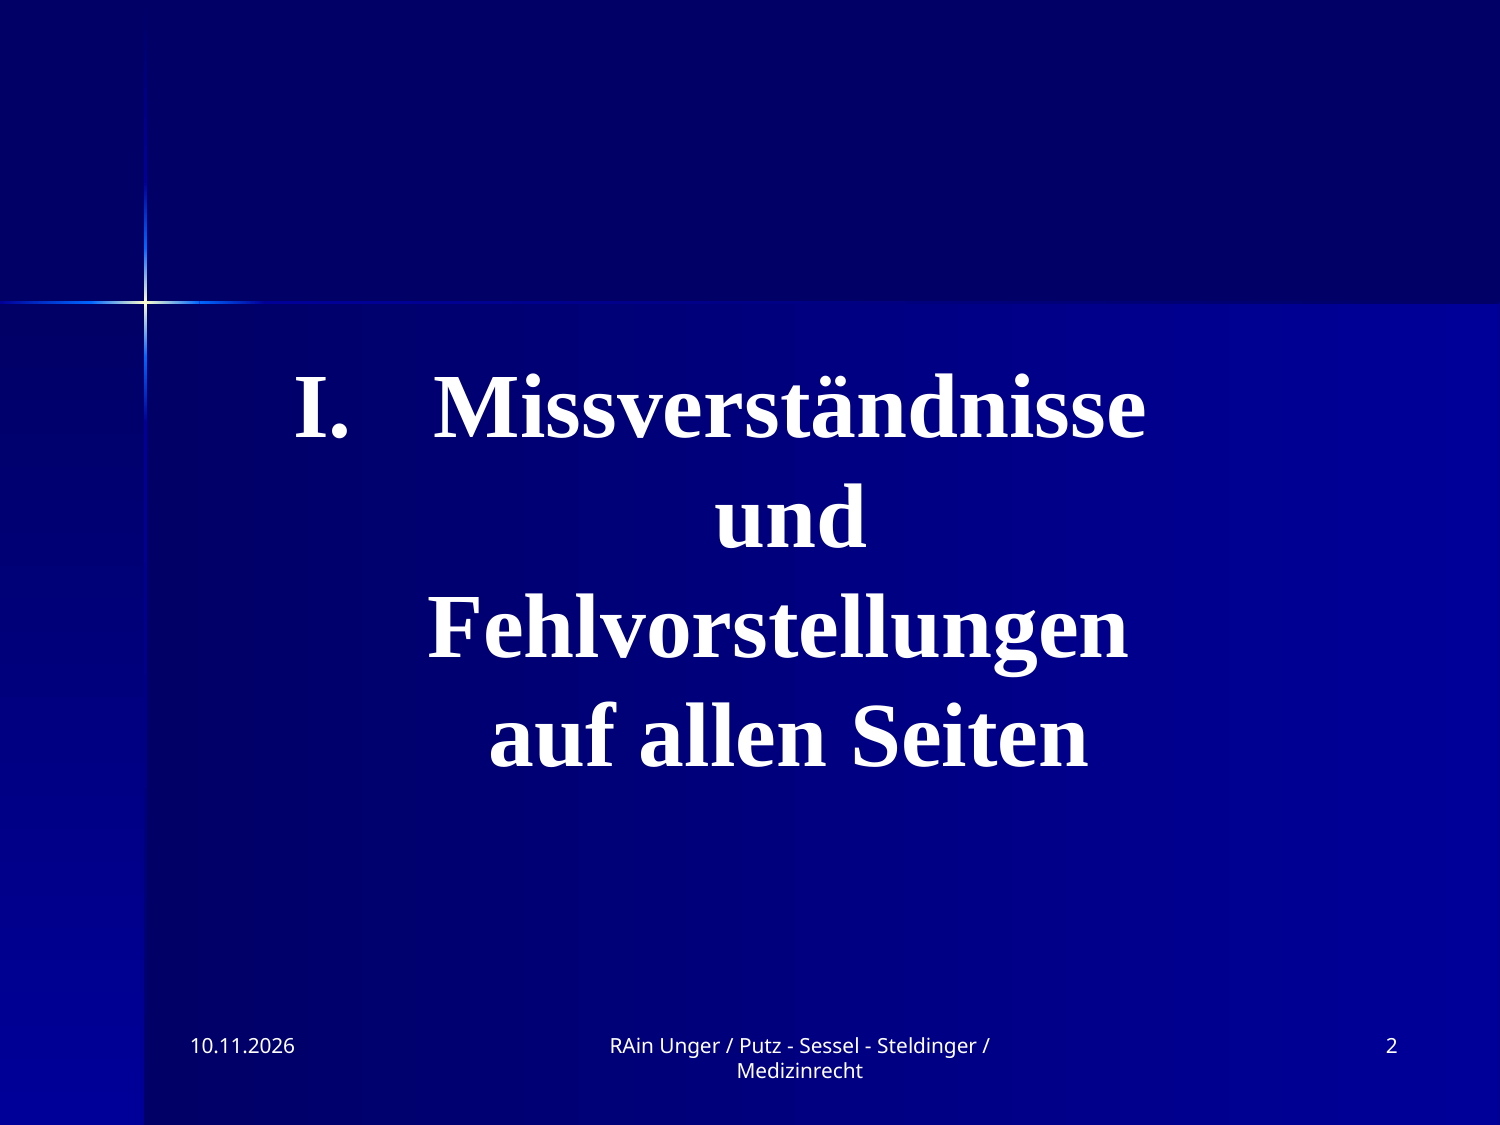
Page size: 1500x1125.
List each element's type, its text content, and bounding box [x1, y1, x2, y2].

slide_number 2 [1100, 1025, 1413, 1100]
footer RAin Unger / Putz - Sessel - Steldinger / Medizinrecht [562, 1025, 1038, 1100]
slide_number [174, 1025, 488, 1100]
text_box Missverständnisse und Fehlvorstellungen auf allen Seiten [230, 338, 1211, 793]
